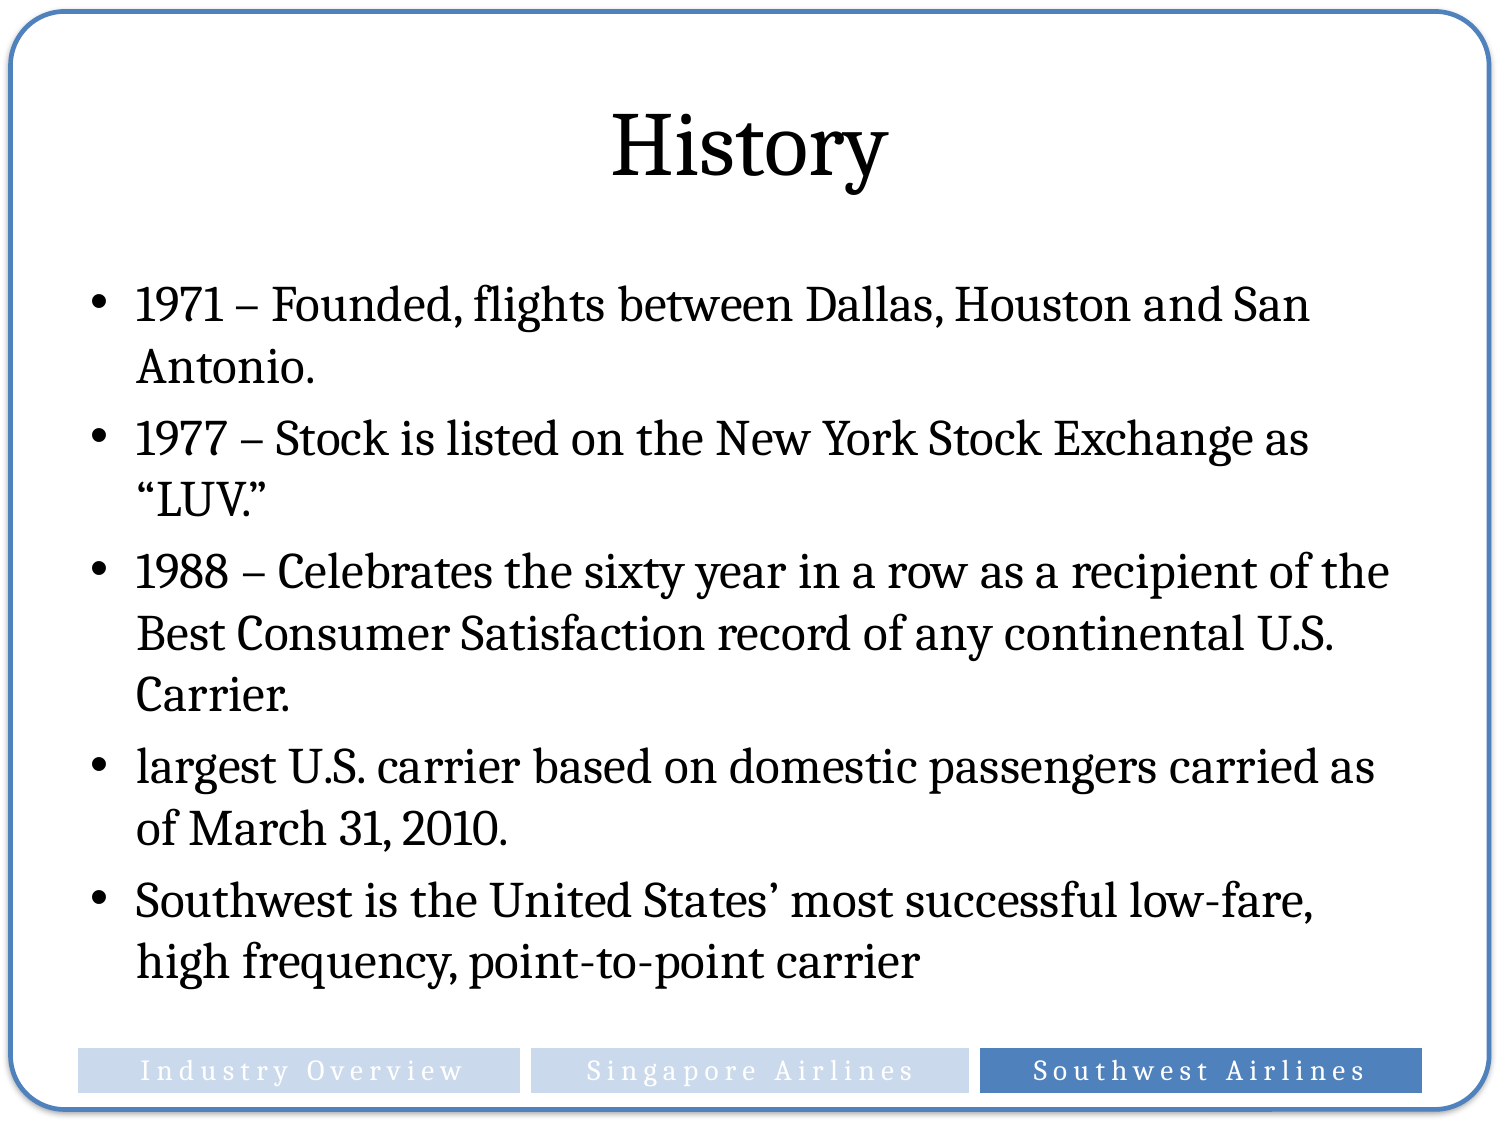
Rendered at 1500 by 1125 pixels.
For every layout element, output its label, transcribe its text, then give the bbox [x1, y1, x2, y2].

title History [75, 45, 1425, 233]
list 1971 – Founded, flights between Dallas, Houston and San Antonio. 1977 – Stock is listed on the New York Stock Exchange as “LUV.” 1988 – Celebrates the sixty year in a row as a recipient of the Best Consumer Satisfaction record of any continental U.S. Carrier. largest U.S. carrier based on domestic passengers carried as of March 31, 2010. Southwest is the United States’ most successful low-fare, high frequency, point-to-point carrier [75, 262, 1425, 1005]
text_box [63, 1045, 976, 1108]
